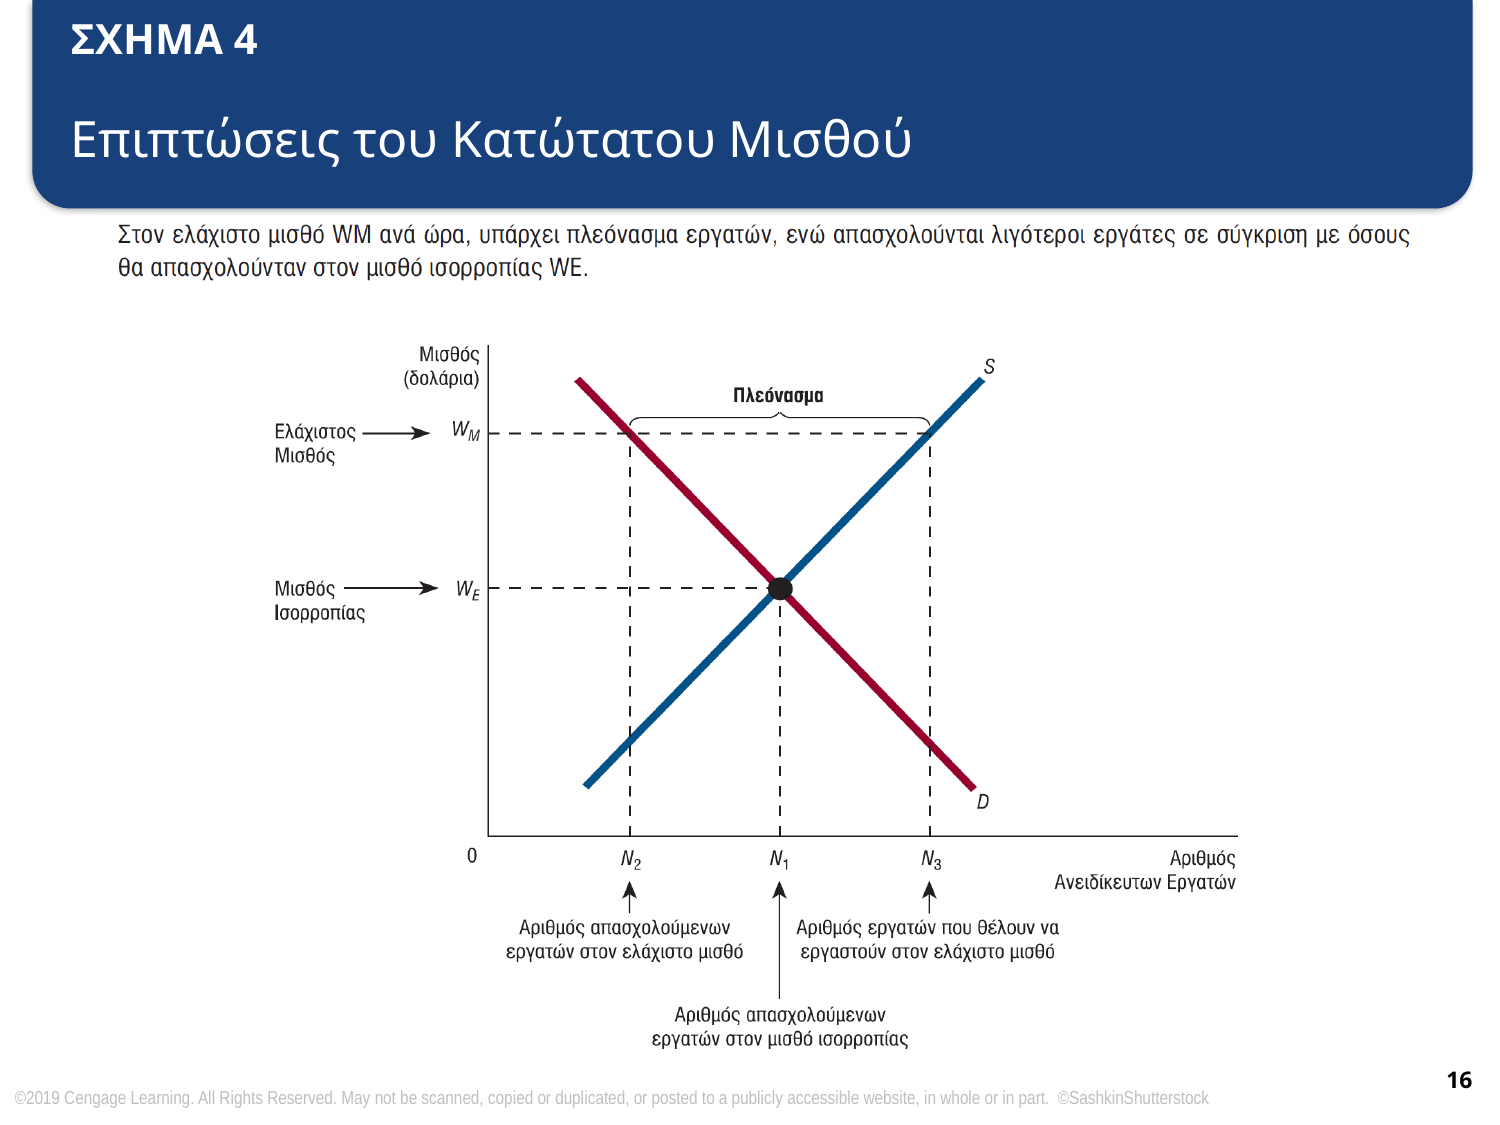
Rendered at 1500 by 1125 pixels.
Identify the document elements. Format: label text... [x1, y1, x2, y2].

list ΣΧΗΜΑ 4 [55, 4, 645, 103]
picture [99, 215, 1415, 1059]
slide_number 16 [1351, 1051, 1488, 1112]
title Επιπτώσεις του Κατώτατου Μισθού [55, 66, 1479, 209]
